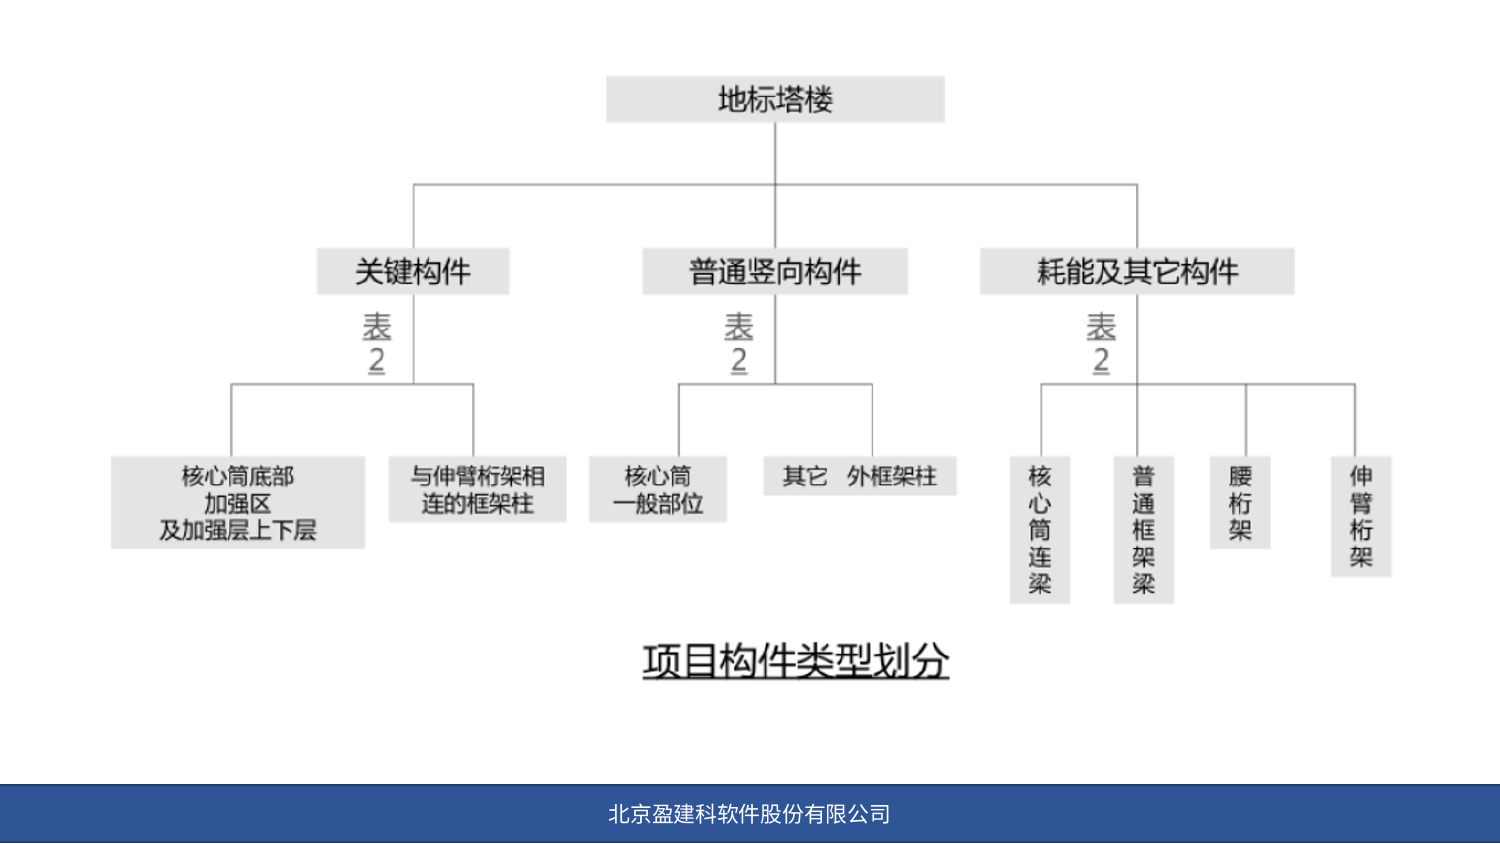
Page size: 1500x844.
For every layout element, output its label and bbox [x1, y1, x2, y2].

picture [106, 64, 1393, 687]
slide_number [1059, 781, 1392, 821]
